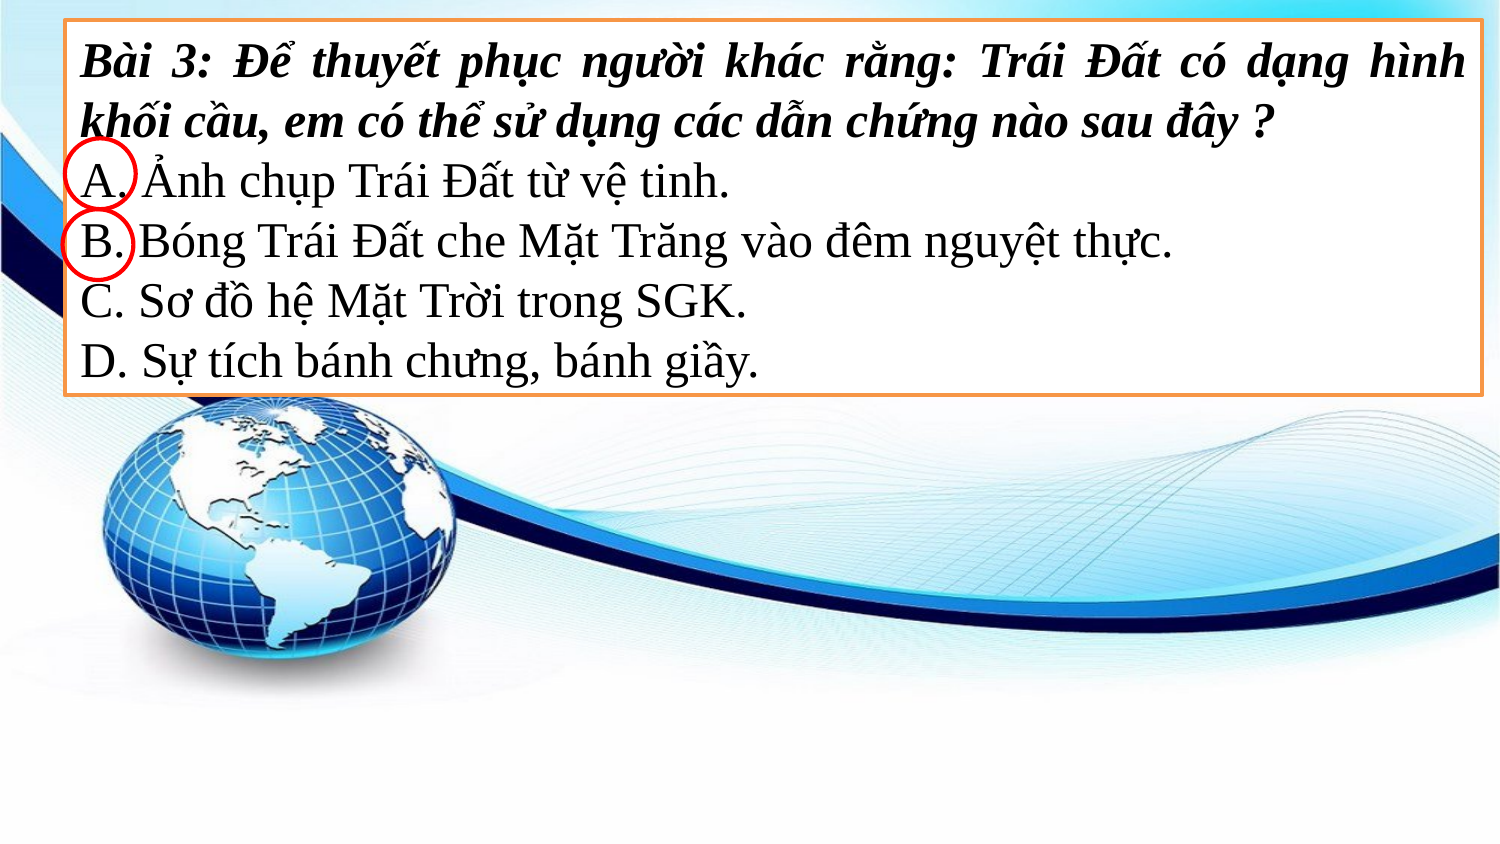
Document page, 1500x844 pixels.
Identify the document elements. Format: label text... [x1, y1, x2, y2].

text_box [64, 138, 136, 209]
text_box [62, 209, 134, 281]
text_box Bài 3: Để thuyết phục người khác rằng: Trái Đất có dạng hình khối cầu, em có thể sử dụng các dẫn chứng nào sau đây ? A. Ảnh chụp Trái Đất từ vệ tinh. B. Bóng Trái Đất che Mặt Trăng vào đêm nguyệt thực. C. Sơ đồ hệ Mặt Trời trong SGK. D. Sự tích bánh chưng, bánh giầy. [64, 20, 1483, 396]
picture [0, 0, 1500, 844]
